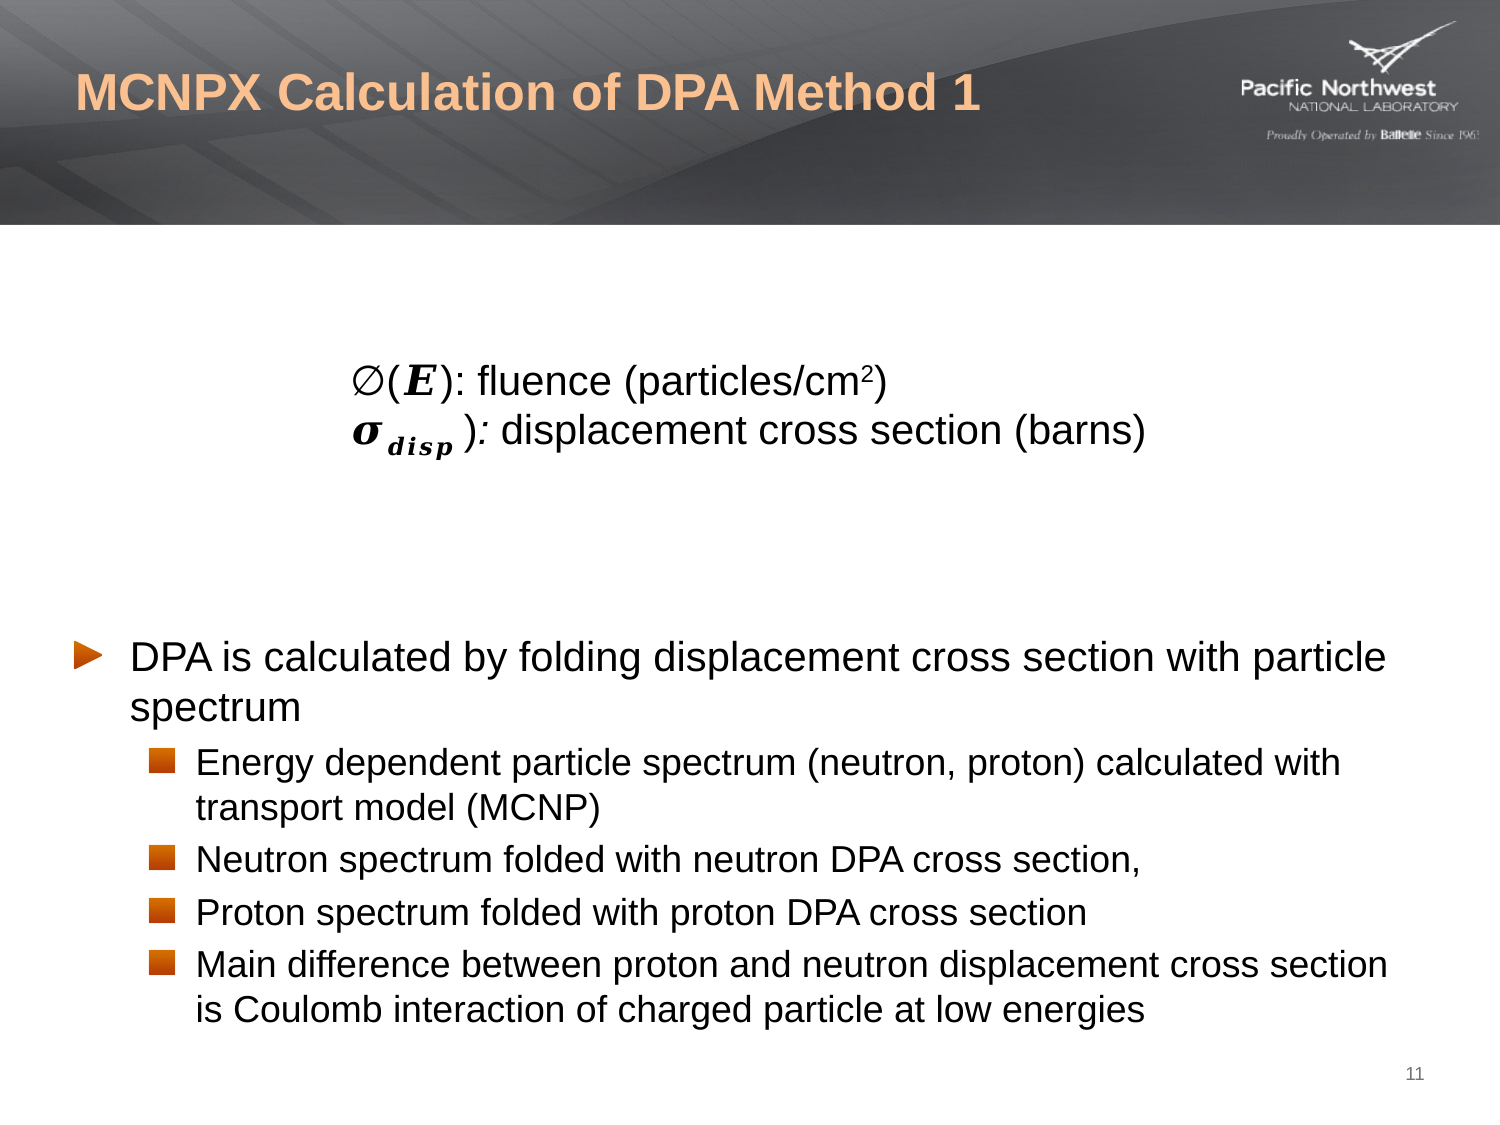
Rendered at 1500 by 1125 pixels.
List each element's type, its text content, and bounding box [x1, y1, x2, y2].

slide_number 11 [1074, 1042, 1425, 1103]
picture [148, 897, 176, 924]
picture [73, 640, 103, 670]
picture [148, 747, 176, 774]
picture [0, 0, 1500, 224]
picture [148, 949, 176, 976]
title MCNPX Calculation of DPA Method 1 [75, 58, 1163, 122]
text_box DPA is calculated by folding displacement cross section with particle spectrum Energy dependent particle spectrum (neutron, proton) calculated with transport model (MCNP) Neutron spectrum folded with neutron DPA cross section, Proton spectrum folded with proton DPA cross section Main difference between proton and neutron displacement cross section is Coulomb interaction of charged particle at low energies [73, 630, 1424, 1031]
picture [148, 844, 176, 871]
